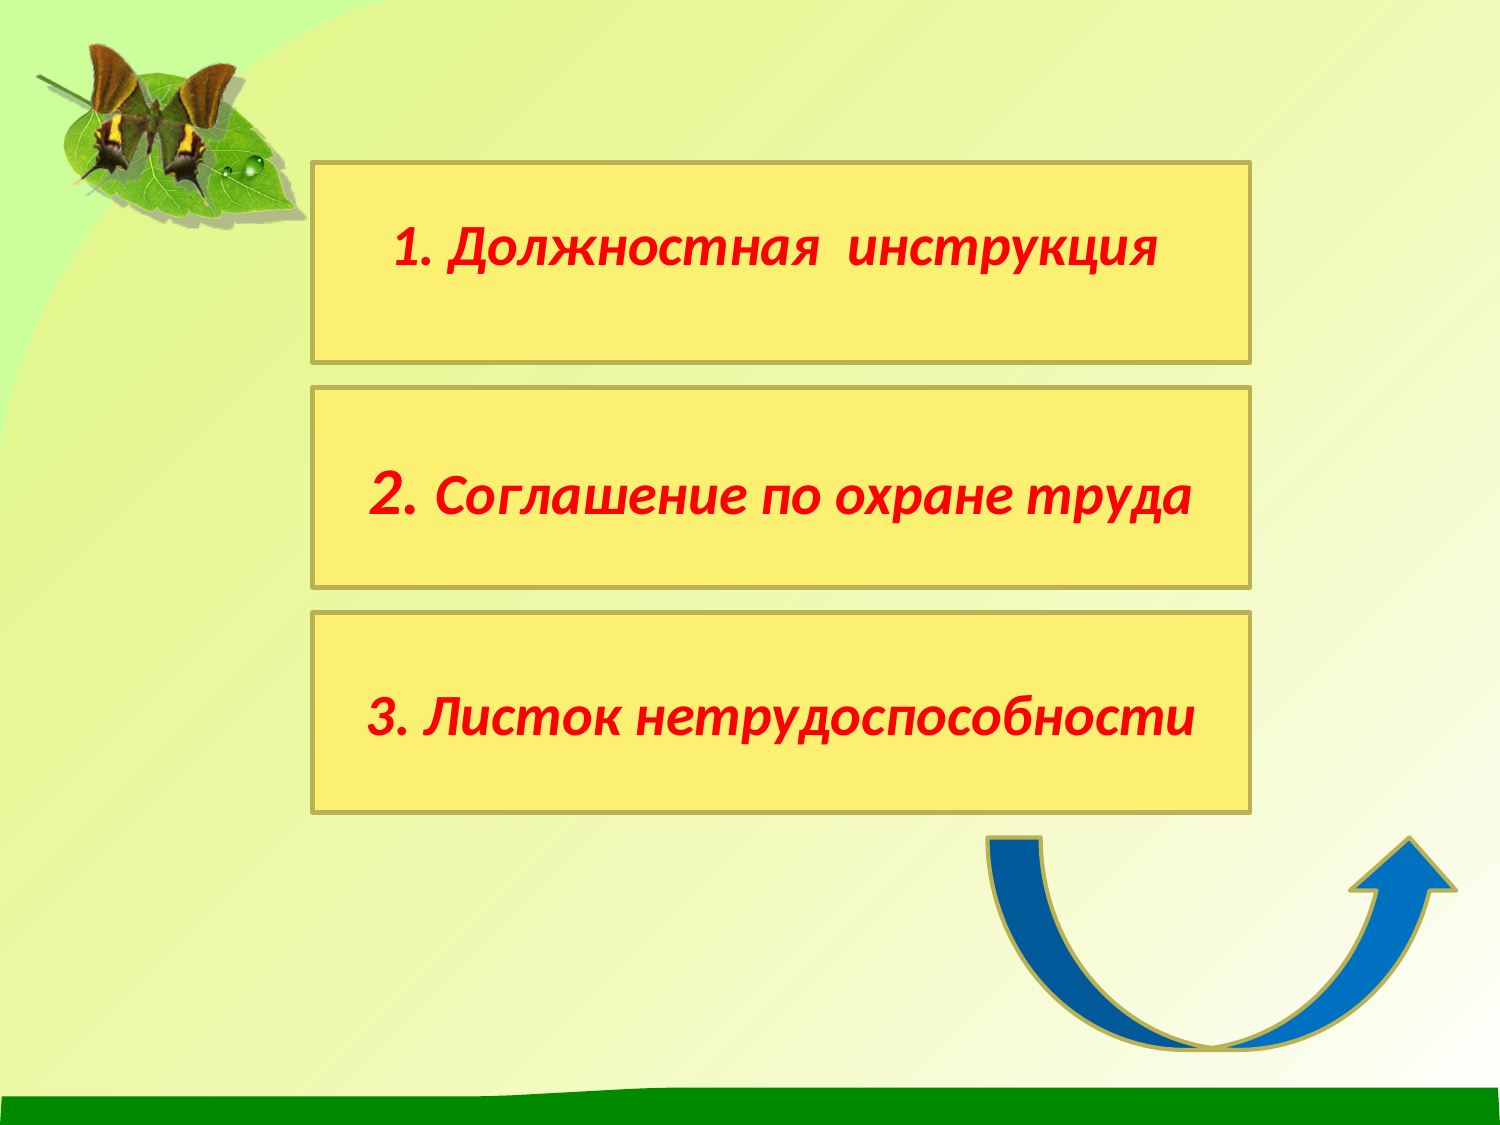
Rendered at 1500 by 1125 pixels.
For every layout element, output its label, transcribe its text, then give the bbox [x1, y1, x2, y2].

text_box [985, 835, 1459, 1053]
text_box 3. Листок нетрудоспособности [310, 610, 1252, 815]
text_box 1. Должностная инструкция [310, 160, 1252, 365]
title [62, 362, 1413, 550]
text_box 2. Соглашение по охране труда [310, 385, 1252, 590]
picture [24, 37, 300, 229]
